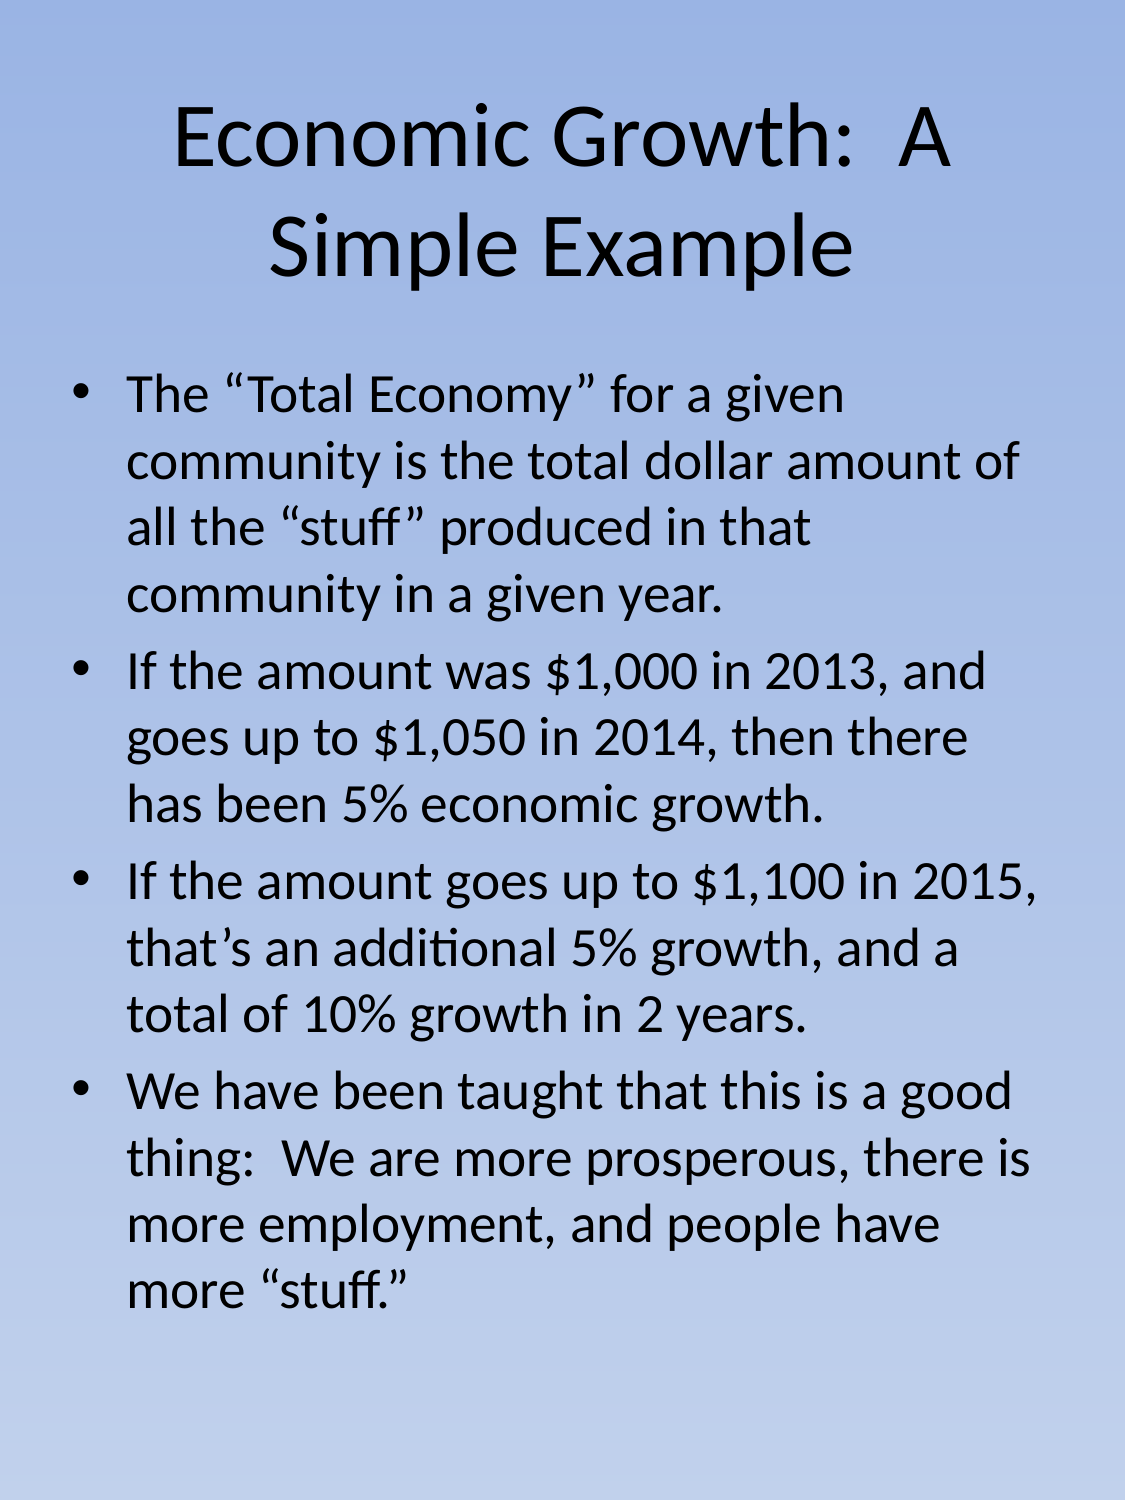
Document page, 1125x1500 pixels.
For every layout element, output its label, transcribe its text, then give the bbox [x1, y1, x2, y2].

list The “Total Economy” for a given community is the total dollar amount of all the “stuff” produced in that community in a given year. If the amount was $1,000 in 2013, and goes up to $1,050 in 2014, then there has been 5% economic growth. If the amount goes up to $1,100 in 2015, that’s an additional 5% growth, and a total of 10% growth in 2 years. We have been taught that this is a good thing: We are more prosperous, there is more employment, and people have more “stuff.” [56, 350, 1069, 1340]
title Economic Growth: A Simple Example [56, 60, 1069, 310]
